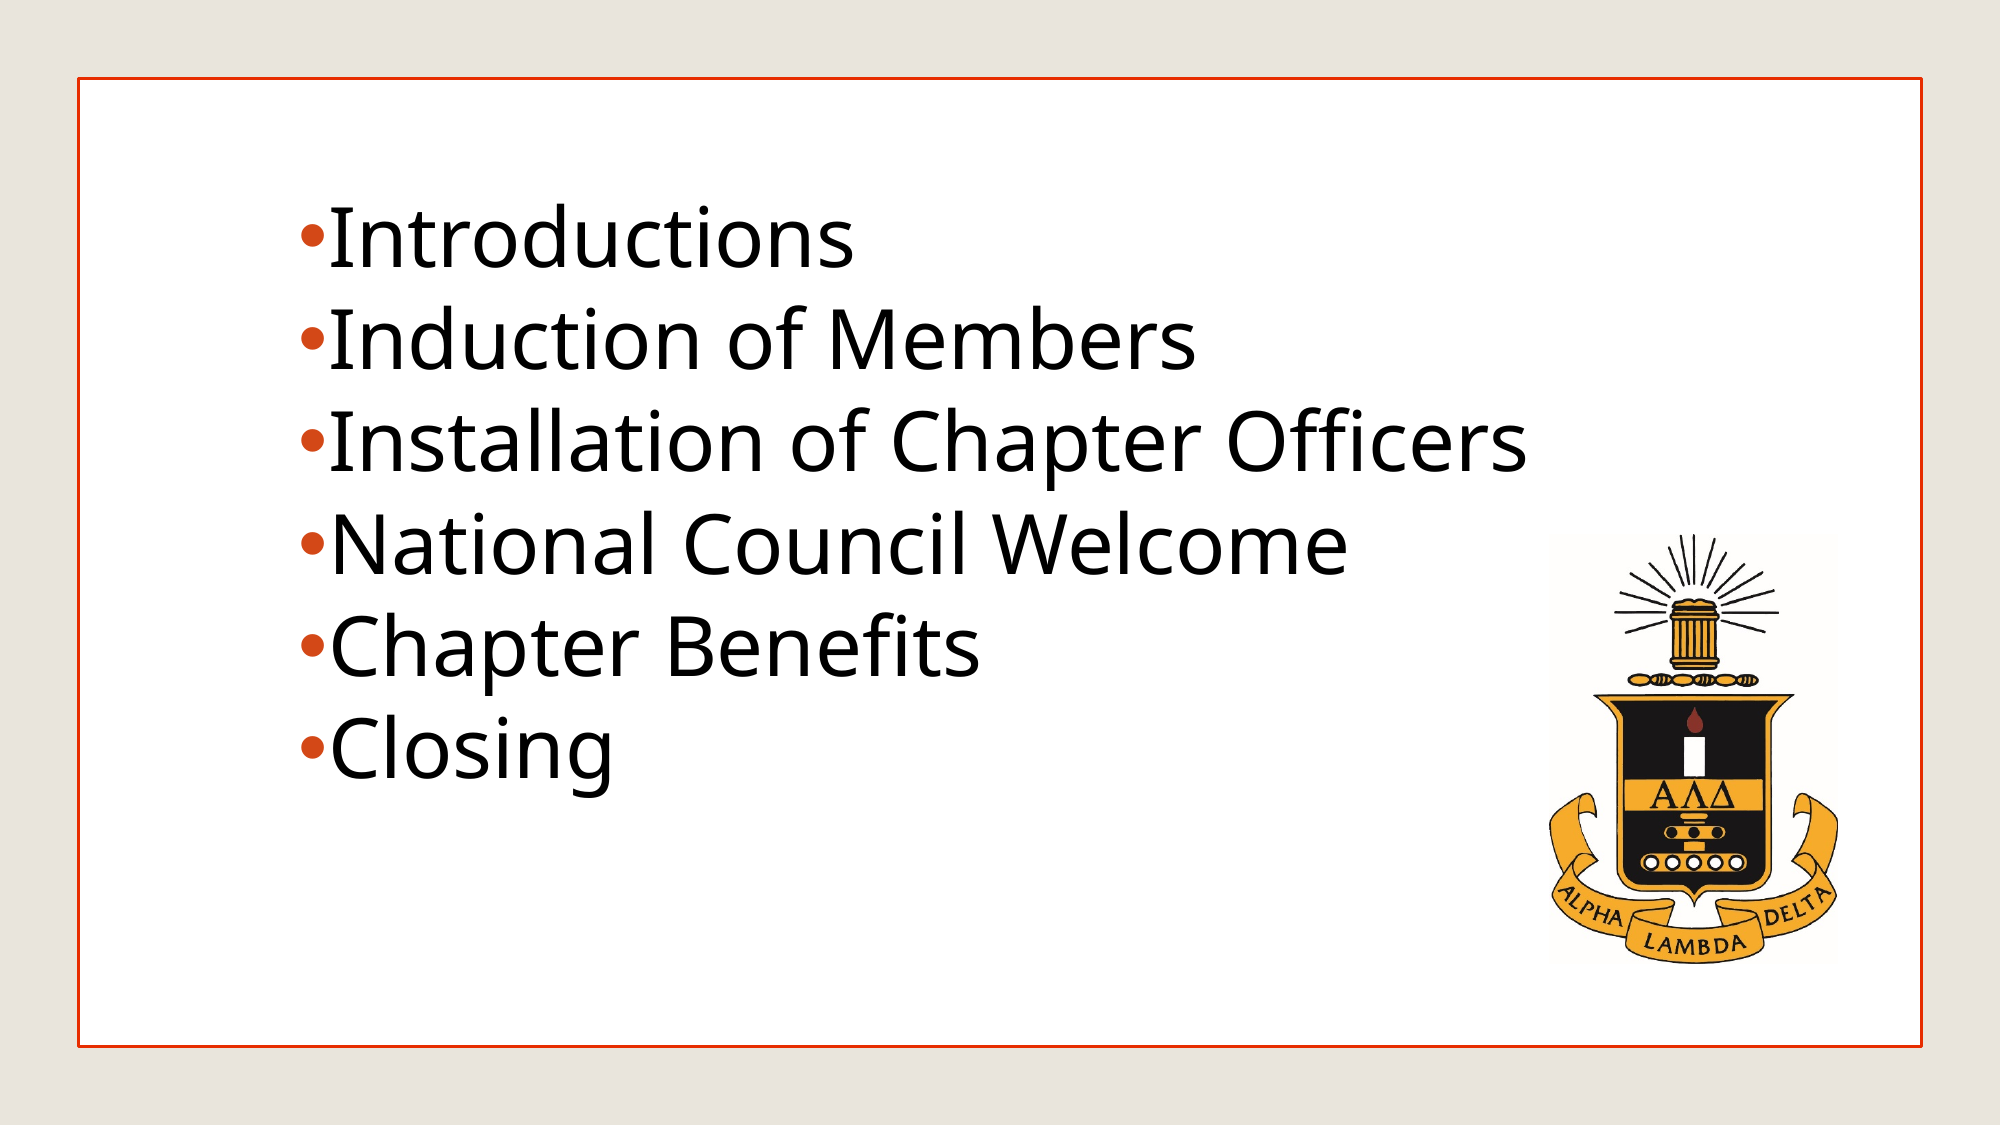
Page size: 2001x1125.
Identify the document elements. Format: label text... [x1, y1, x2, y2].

text_box [0, 0, 2000, 1125]
picture [1549, 534, 1838, 965]
list Introductions Induction of Members Installation of Chapter Officers National Council Welcome Chapter Benefits Closing [265, 187, 1616, 931]
text_box [77, 77, 1923, 1048]
